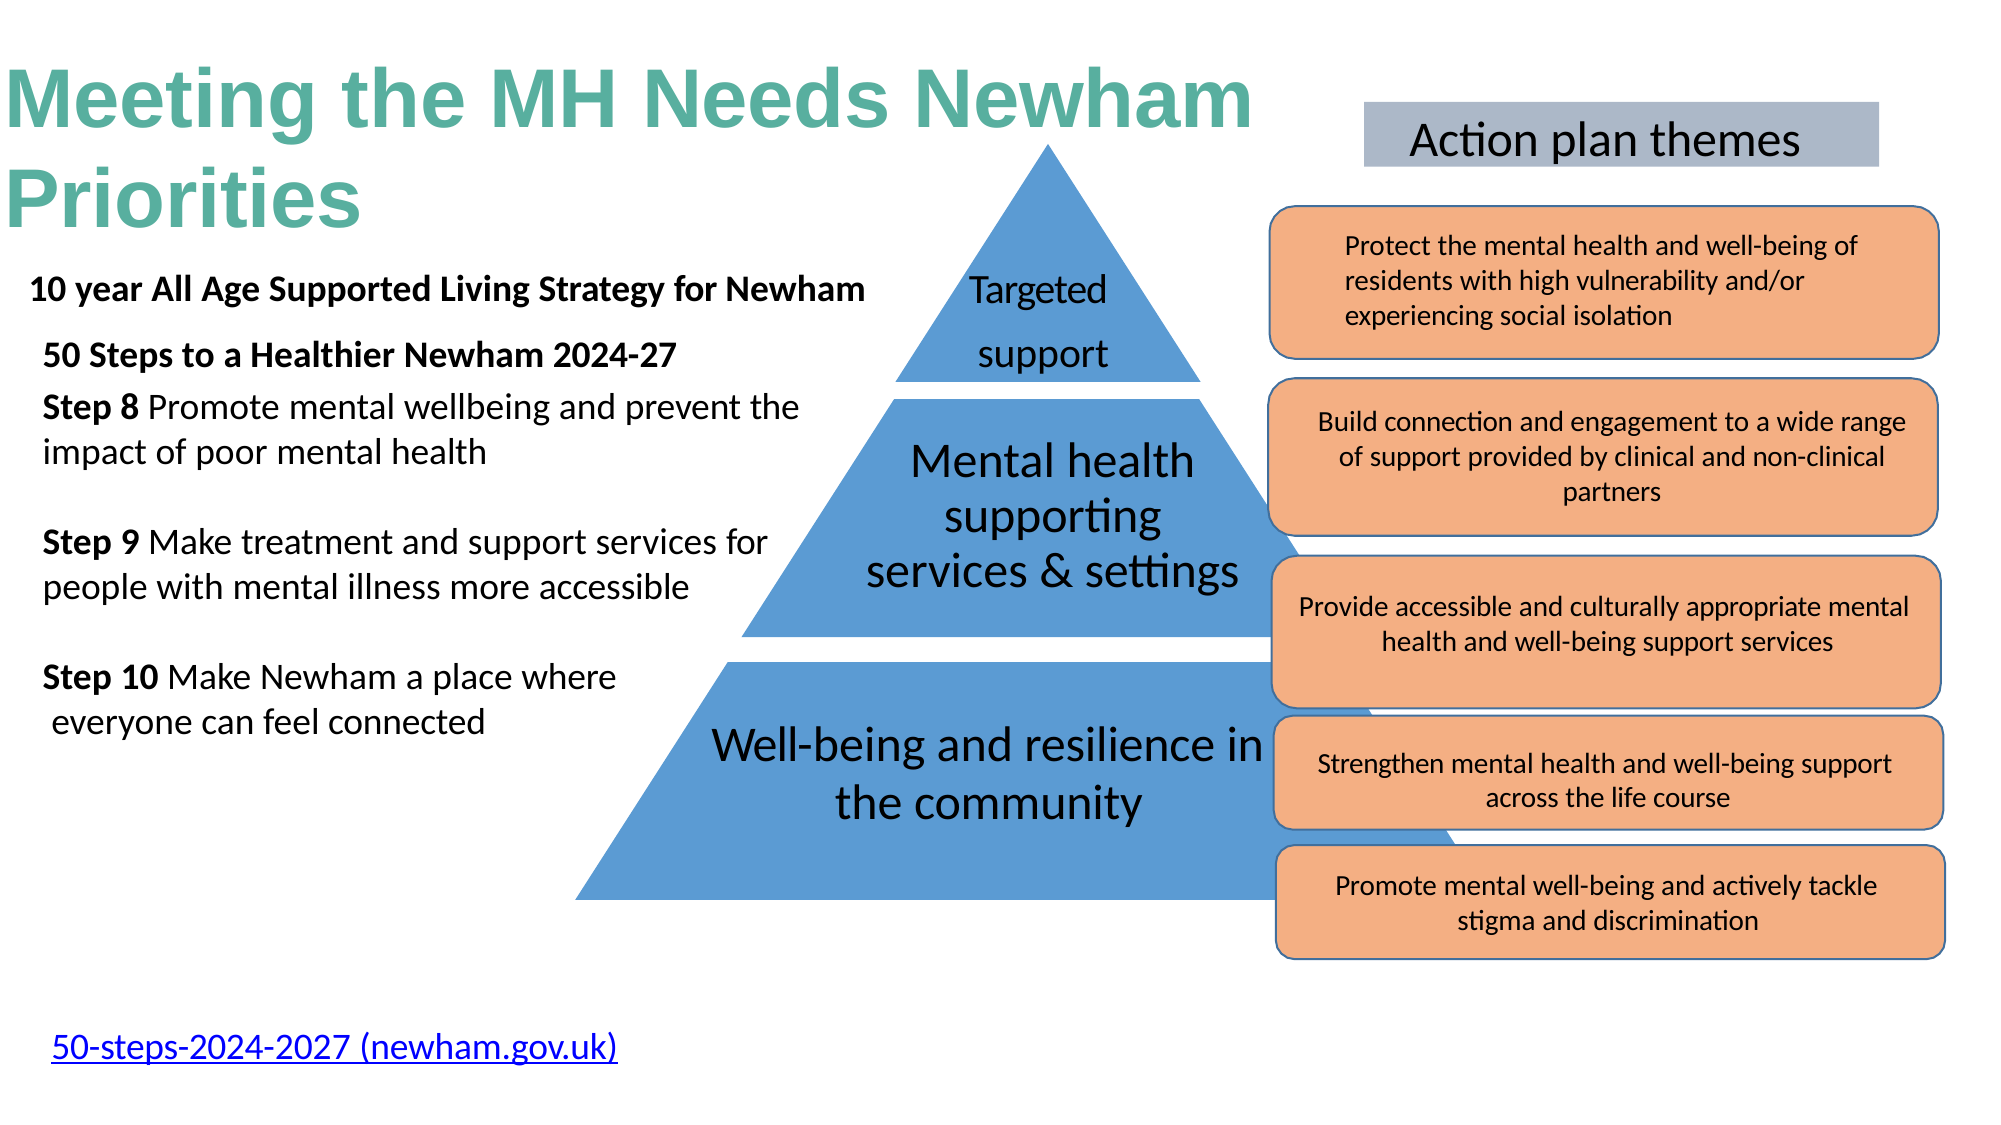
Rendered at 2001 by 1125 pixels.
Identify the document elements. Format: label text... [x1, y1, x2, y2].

text_box 50 Steps to a Healthier Newham 2024-27 [40, 327, 680, 375]
text_box Step 10 Make Newham a place where everyone can feel connected [40, 650, 621, 743]
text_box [1270, 554, 1943, 710]
title Meeting the MH Needs Newham Priorities 10 year All Age Supported Living Strategy for Newham [2, 0, 1265, 400]
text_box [1272, 714, 1945, 831]
text_box Step 9 Make treatment and support services for people with mental illness more accessible [40, 515, 774, 608]
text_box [1268, 205, 1941, 361]
text_box [878, 400, 1216, 424]
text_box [1266, 376, 1940, 537]
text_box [1274, 843, 1947, 961]
text_box 50-steps-2024-2027 (newham.gov.uk) [49, 1019, 629, 1067]
text_box Action plan themes [1364, 101, 1880, 167]
text_box [575, 662, 1454, 900]
text_box [741, 447, 1298, 638]
text_box Mental health supporting services & settings [863, 424, 1241, 598]
text_box Step 8 Promote mental wellbeing and prevent the impact of poor mental health [40, 380, 806, 473]
text_box Well-being and resilience in the community [709, 707, 1267, 830]
